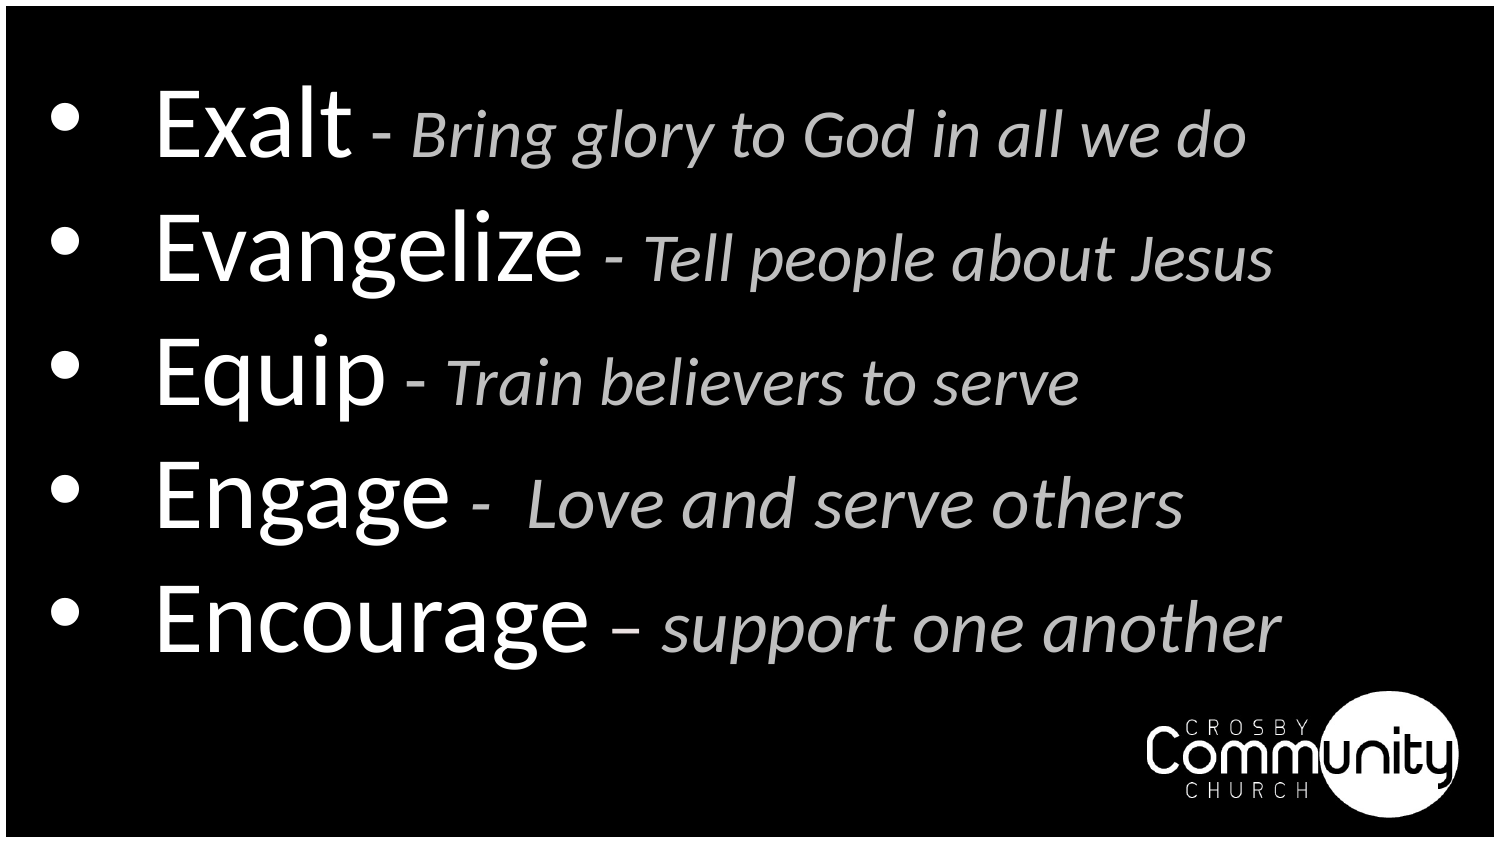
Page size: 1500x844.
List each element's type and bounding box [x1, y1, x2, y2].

picture [1066, 588, 1500, 844]
text_box [0, 0, 1500, 844]
